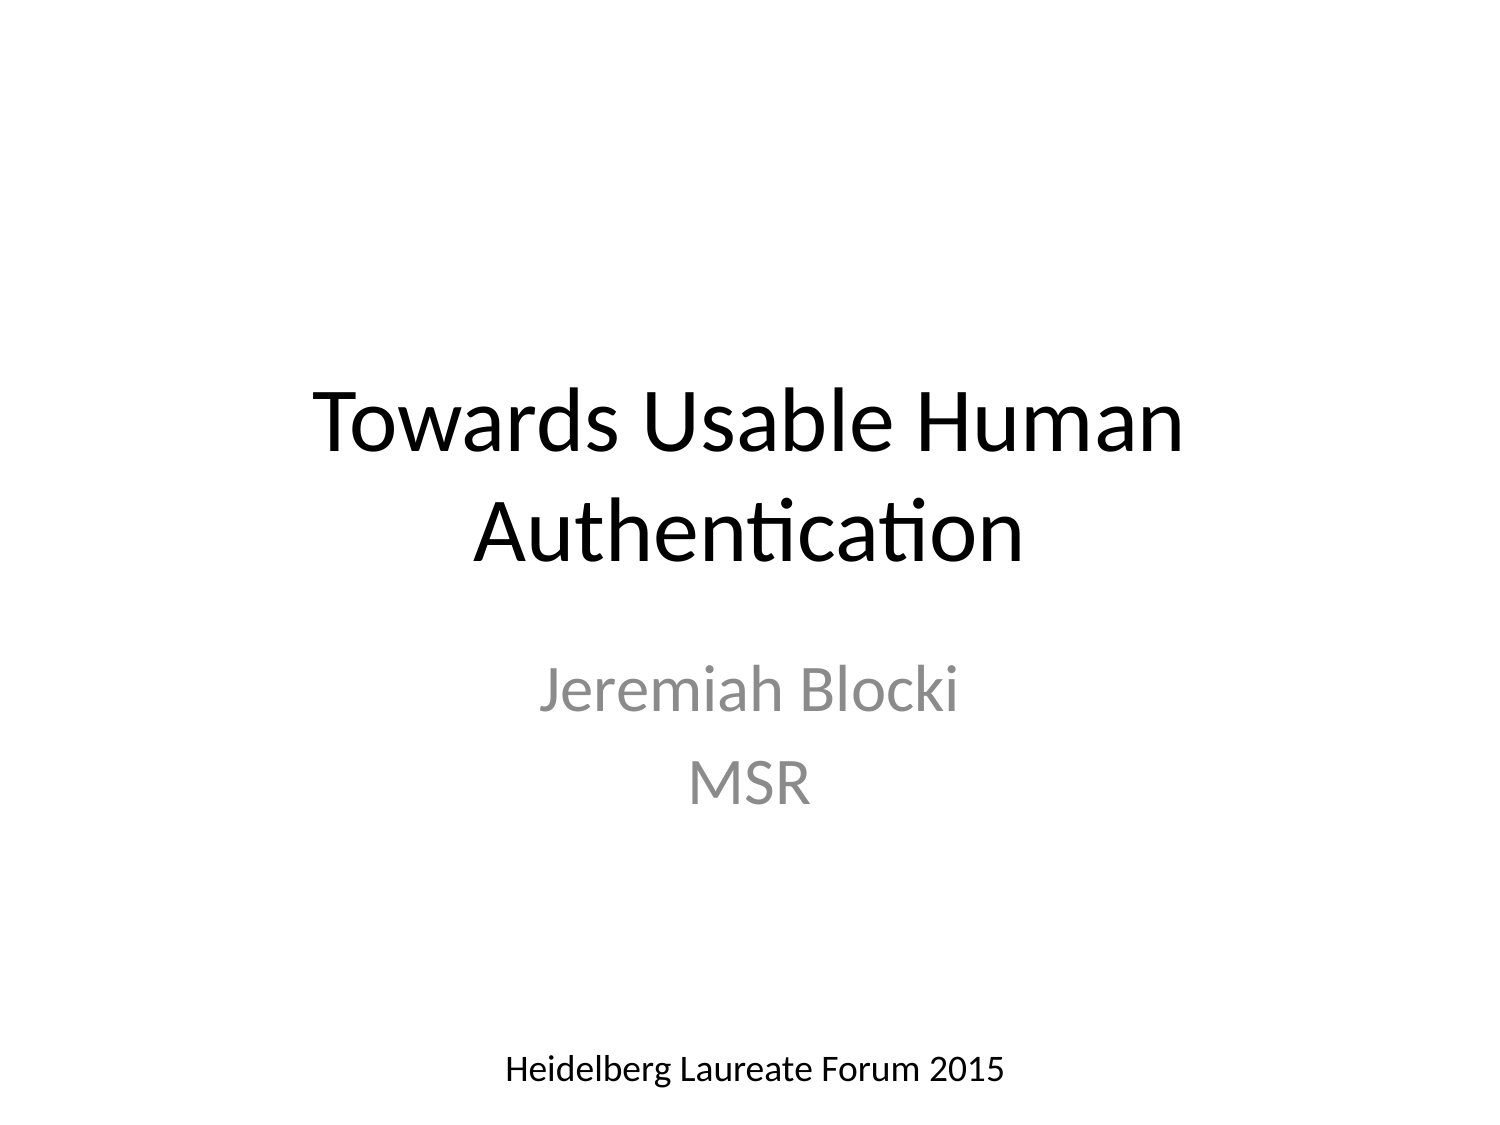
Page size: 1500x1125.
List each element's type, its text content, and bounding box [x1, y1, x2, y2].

subtitle Jeremiah Blocki MSR [225, 637, 1275, 925]
text_box Heidelberg Laureate Forum 2015 [490, 1036, 1021, 1097]
title Towards Usable Human Authentication [112, 349, 1388, 591]
